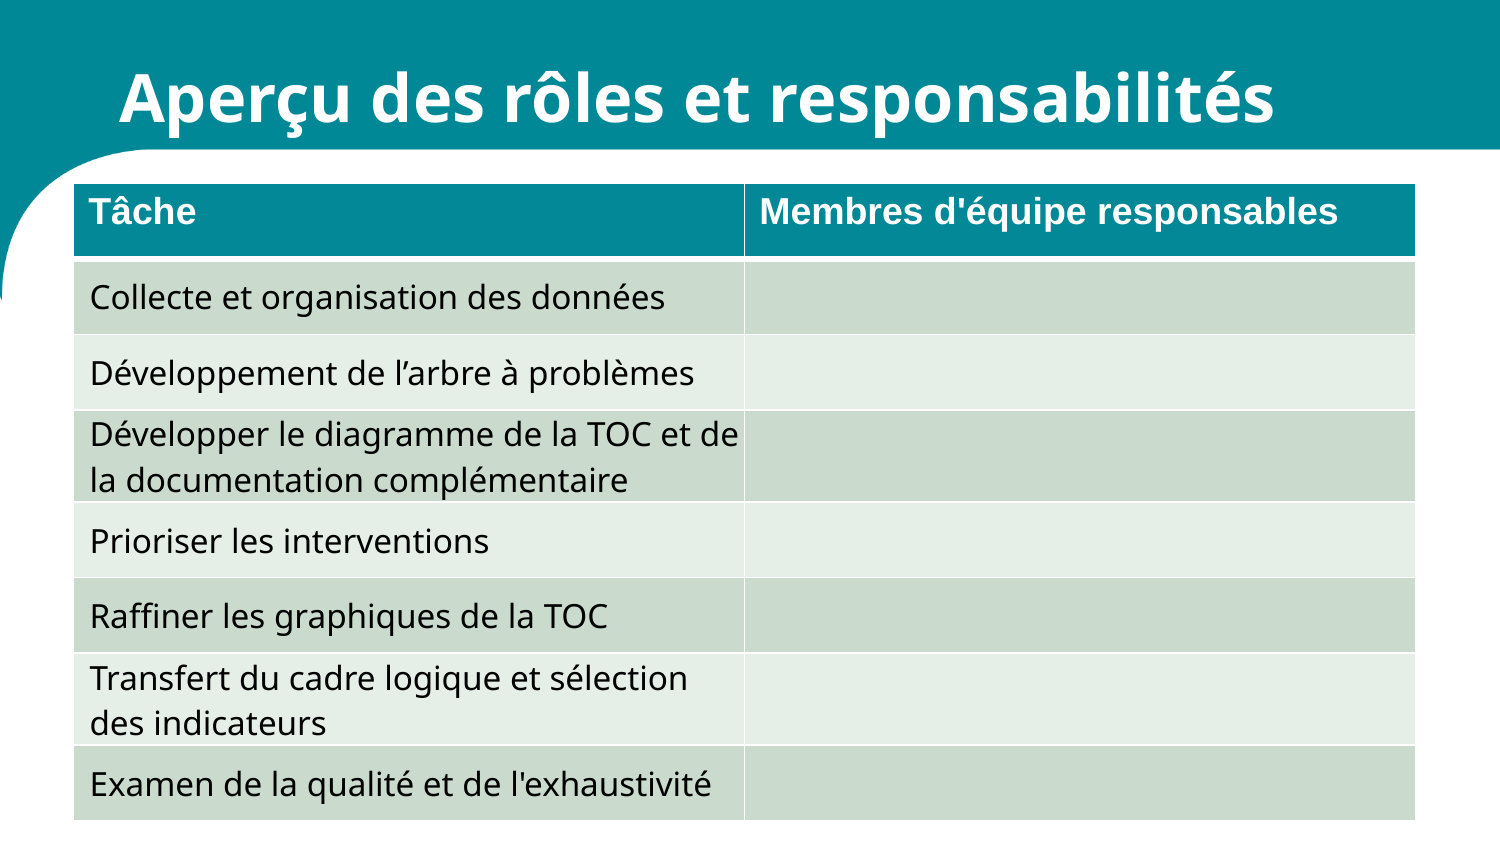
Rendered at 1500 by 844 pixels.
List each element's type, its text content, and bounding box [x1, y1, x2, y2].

table_cell Prioriser les interventions [74, 503, 744, 577]
table_cell Développer le diagramme de la TOC et de la documentation complémentaire [74, 411, 744, 501]
table_cell [745, 411, 1415, 501]
table_cell [745, 262, 1415, 334]
table_cell [745, 654, 1415, 744]
table_cell [745, 578, 1415, 652]
picture [0, 0, 1500, 844]
table_cell [745, 503, 1415, 577]
table_cell [745, 335, 1415, 409]
table_cell Collecte et organisation des données [74, 262, 744, 334]
table_cell Examen de la qualité et de l'exhaustivité [74, 746, 744, 820]
table_cell Développement de l’arbre à problèmes [74, 335, 744, 409]
title Aperçu des rôles et responsabilités [104, 25, 1416, 167]
table_cell Raffiner les graphiques de la TOC [74, 578, 744, 652]
table_cell [745, 746, 1415, 820]
table_header Tâche [74, 184, 744, 256]
table_header Membres d'équipe responsables [745, 184, 1415, 256]
table_cell Transfert du cadre logique et sélection des indicateurs [74, 654, 744, 744]
